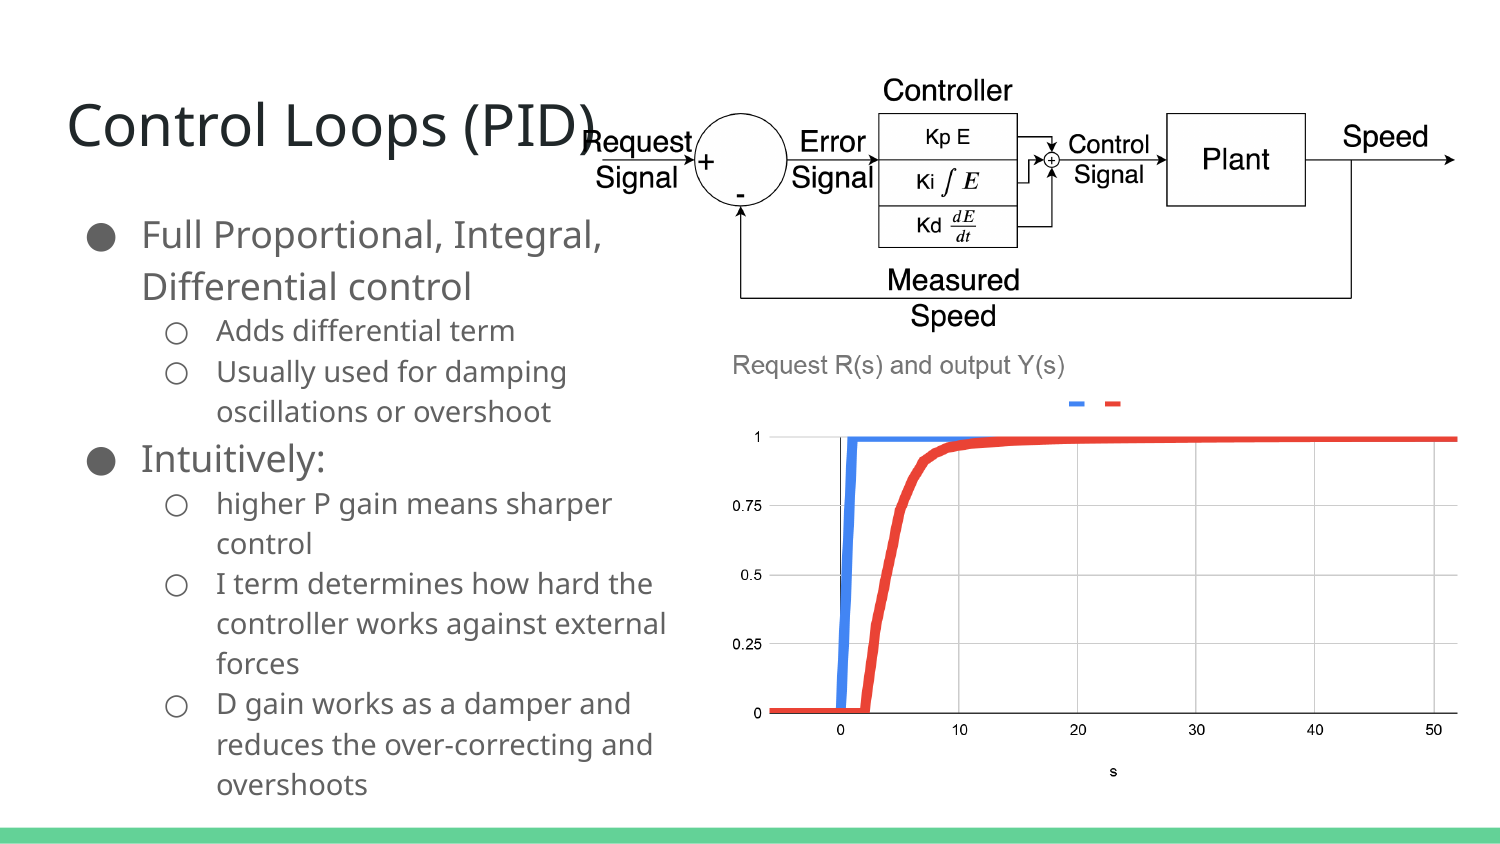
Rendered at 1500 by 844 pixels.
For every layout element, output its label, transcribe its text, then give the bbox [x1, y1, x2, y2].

list Full Proportional, Integral, Differential control Adds differential term Usually used for damping oscillations or overshoot Intuitively: higher P gain means sharper control I term determines how hard the controller works against external forces D gain works as a damper and reduces the over-correcting and overshoots [51, 189, 703, 750]
title Control Loops (PID) [51, 72, 576, 167]
picture [577, 72, 1482, 804]
